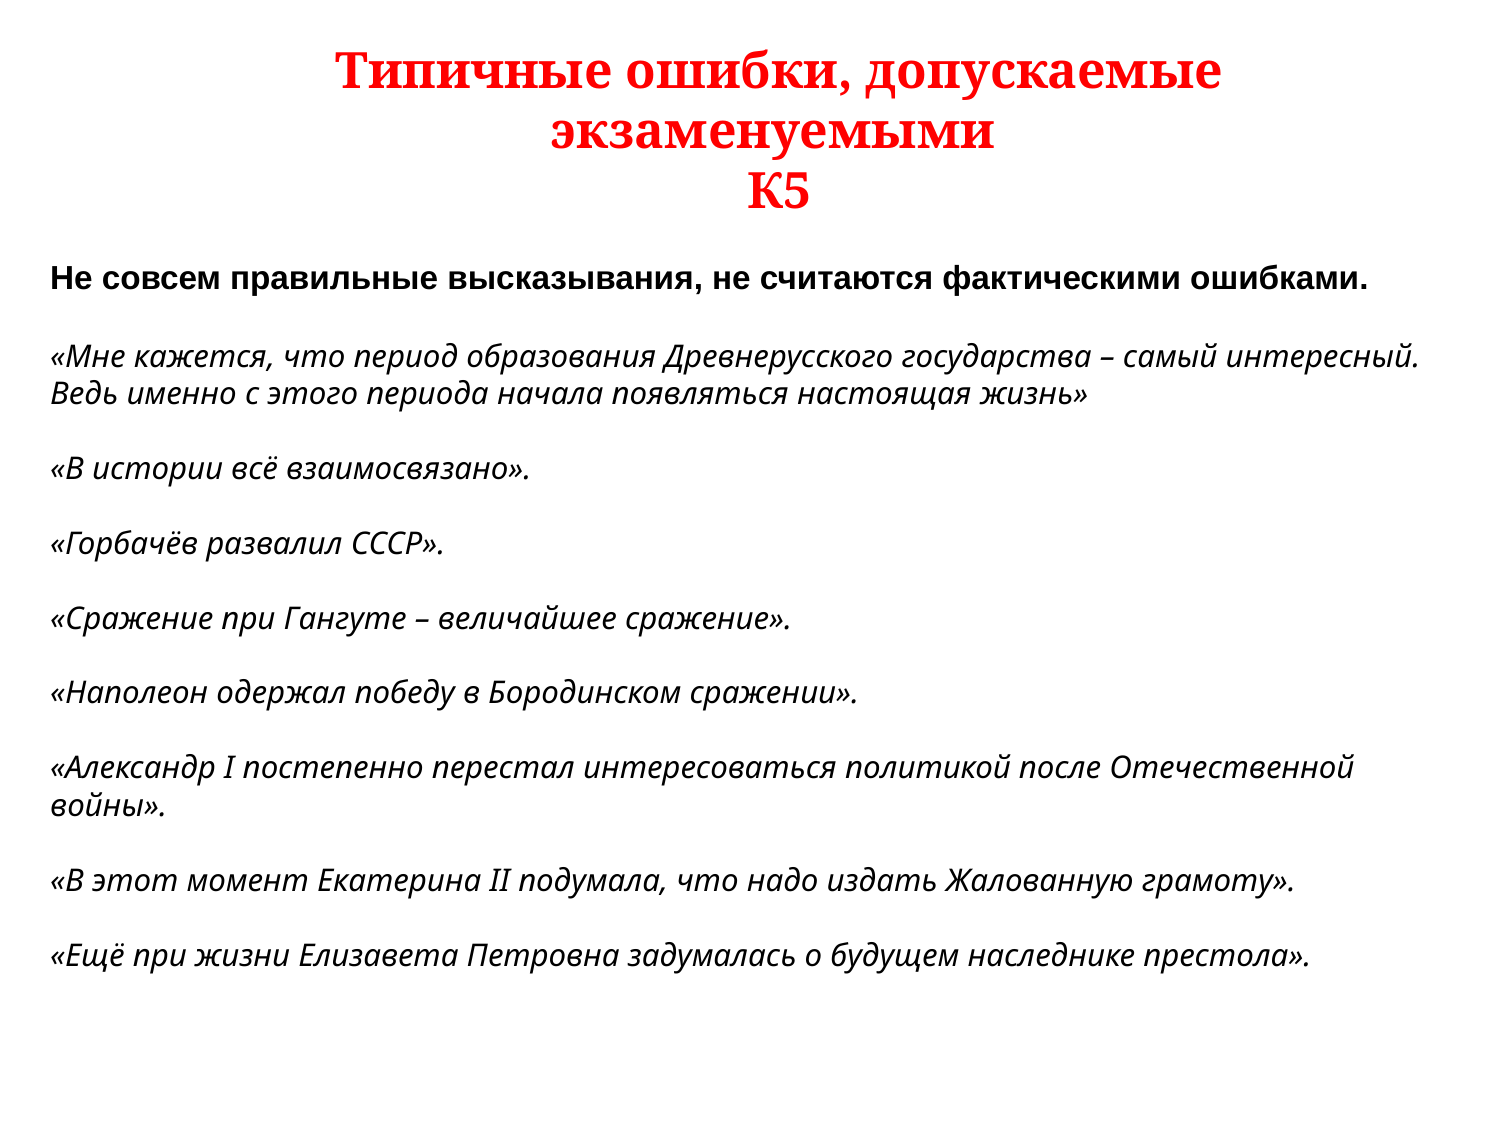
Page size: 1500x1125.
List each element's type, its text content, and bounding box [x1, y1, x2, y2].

text_box Не совсем правильные высказывания, не считаются фактическими ошибками. «Мне кажется, что период образования Древнерусского государства – самый интересный. Ведь именно с этого периода начала появляться настоящая жизнь» «В истории всё взаимосвязано». «Горбачёв развалил СССР». «Сражение при Гангуте – величайшее сражение». «Наполеон одержал победу в Бородинском сражении». «Александр I постепенно перестал интересоваться политикой после Отечественной войны». «В этот момент Екатерина II подумала, что надо издать Жалованную грамоту». «Ещё при жизни Елизавета Петровна задумалась о будущем наследнике престола». [35, 248, 1465, 980]
text_box Типичные ошибки, допускаемые экзаменуемыми К5 [93, 30, 1465, 197]
